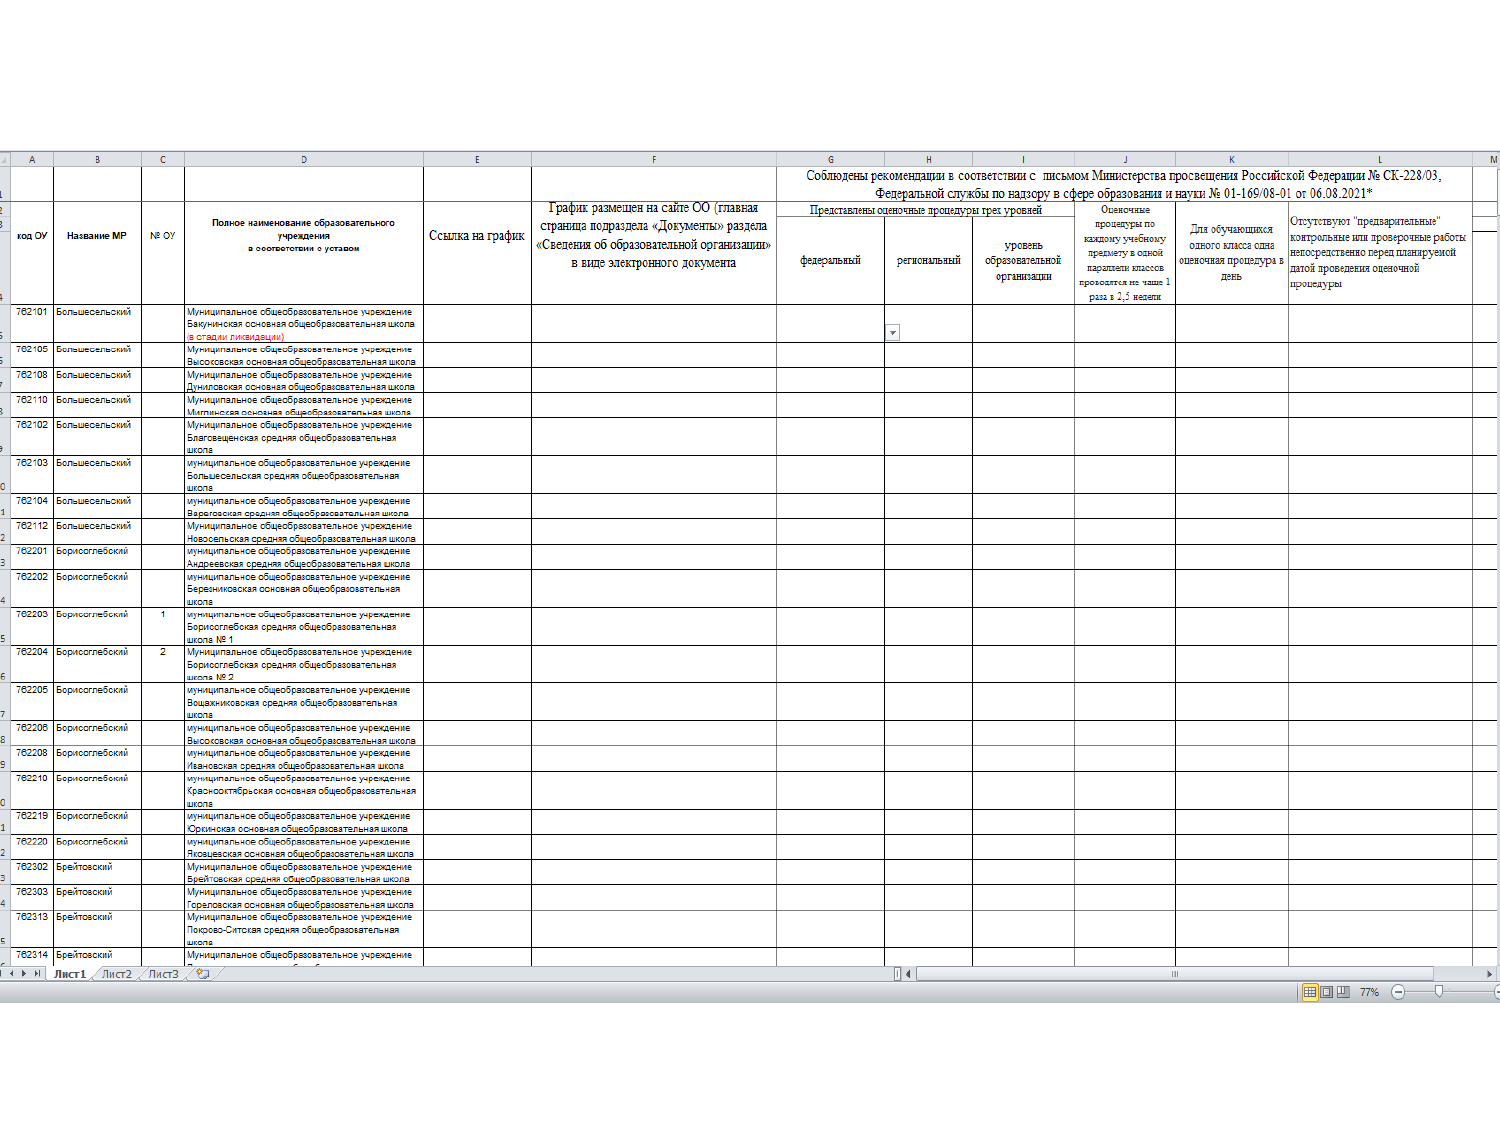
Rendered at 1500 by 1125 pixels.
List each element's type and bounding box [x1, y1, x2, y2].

picture [0, 148, 1500, 1010]
